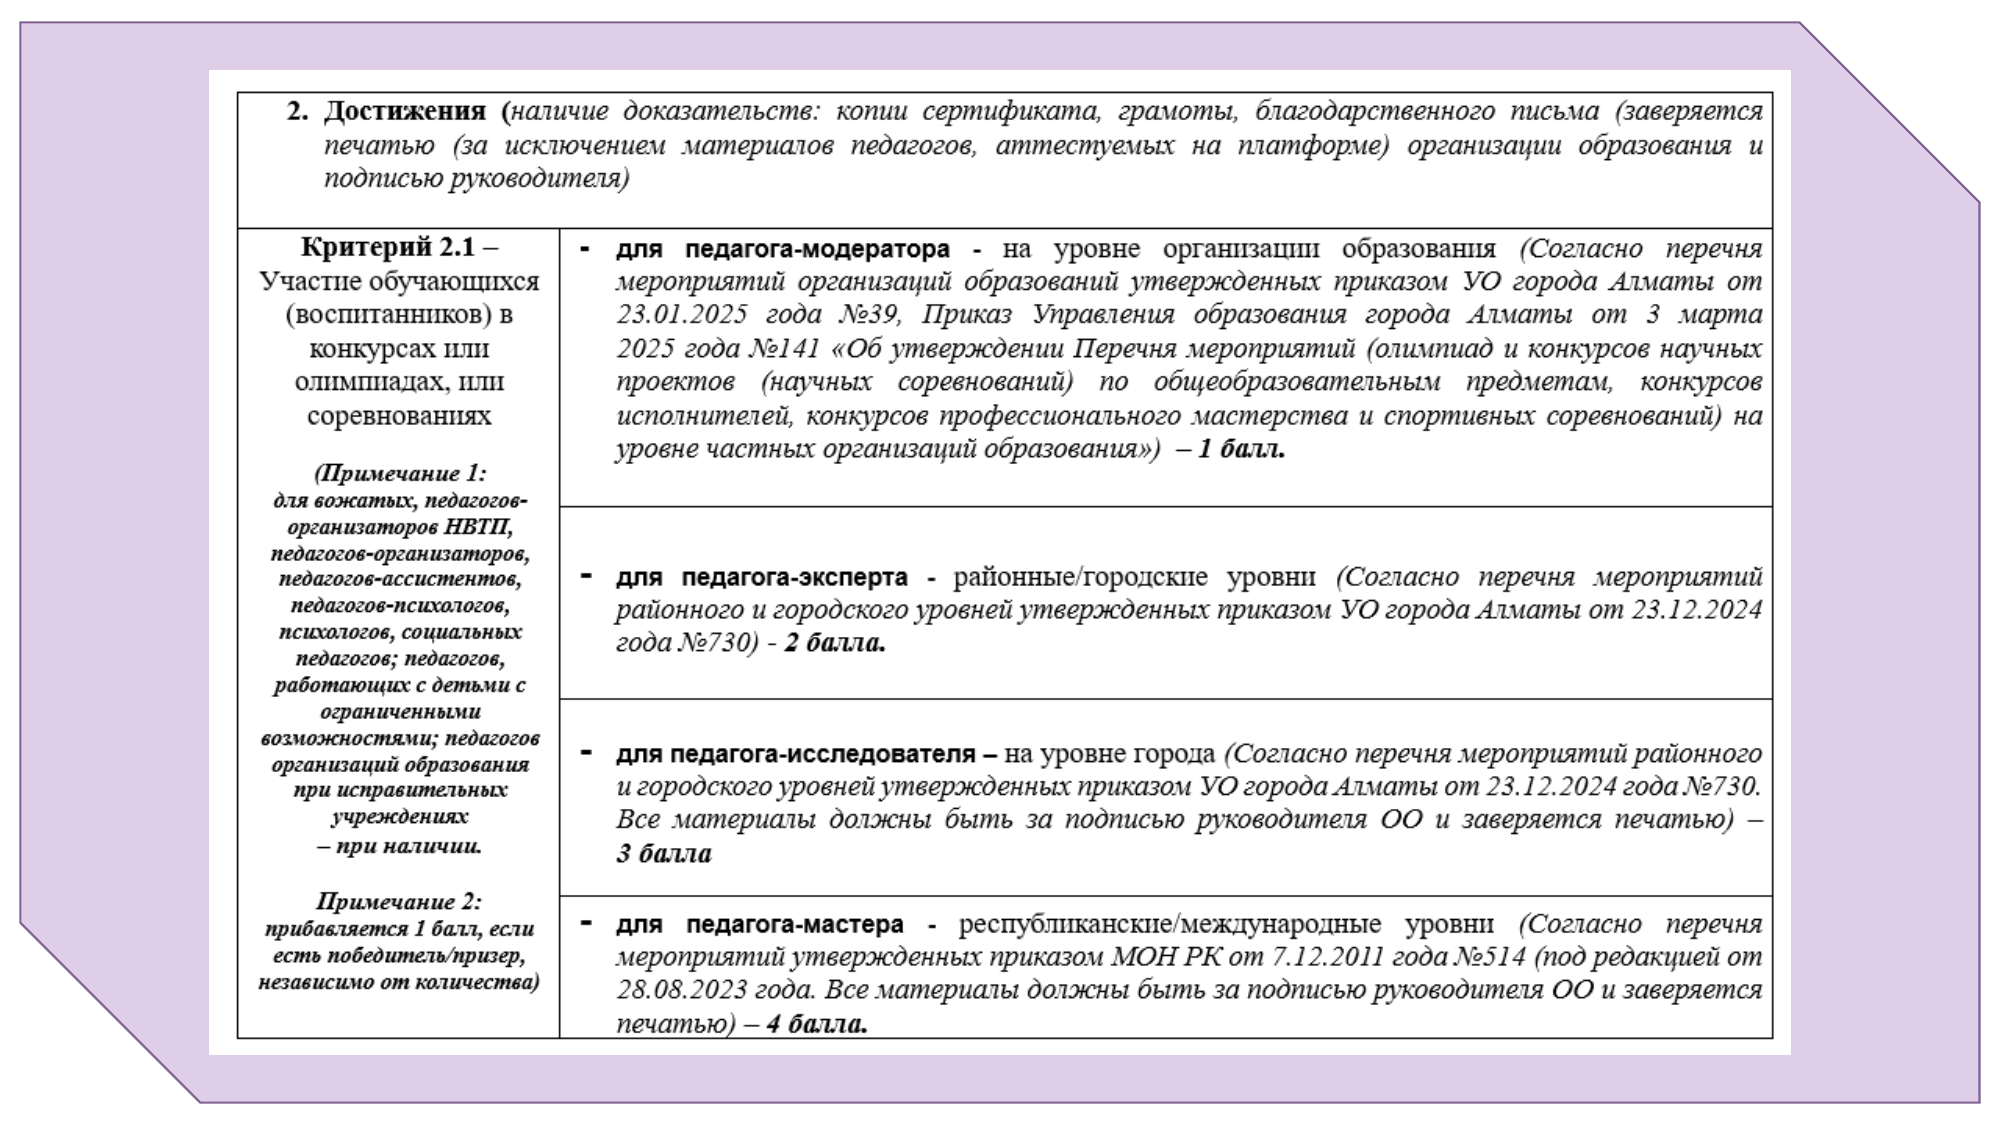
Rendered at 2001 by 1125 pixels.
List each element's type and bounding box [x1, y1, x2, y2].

text_box [19, 21, 1981, 1104]
picture [209, 70, 1791, 1055]
